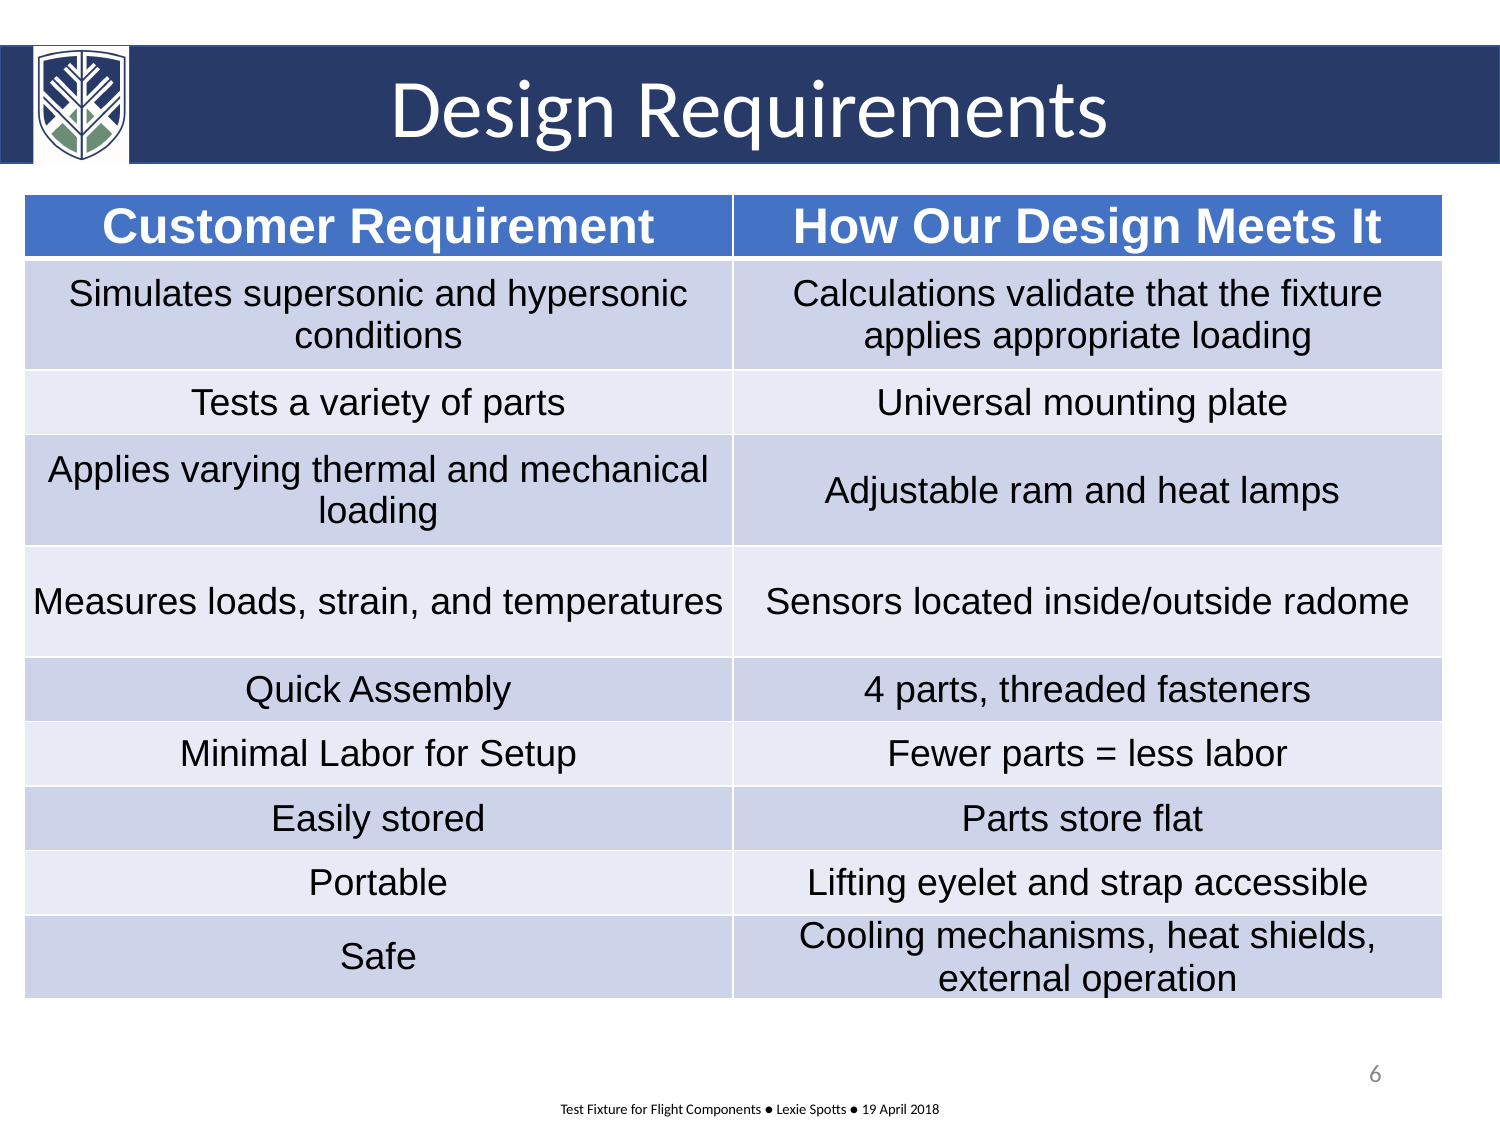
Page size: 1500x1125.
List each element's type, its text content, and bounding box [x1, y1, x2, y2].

table_cell Minimal Labor for Setup [25, 722, 732, 785]
table_cell Easily stored [25, 787, 732, 850]
text_box Test Fixture for Flight Components ● Lexie Spotts ● 19 April 2018 [0, 1092, 1500, 1125]
picture [33, 46, 130, 164]
table_cell Adjustable ram and heat lamps [734, 435, 1442, 545]
text_box Design Requirements [0, 46, 1500, 264]
table_cell Fewer parts = less labor [734, 722, 1442, 785]
table_cell Cooling mechanisms, heat shields, external operation [734, 916, 1442, 998]
table_cell Universal mounting plate [734, 371, 1442, 434]
table_cell Applies varying thermal and mechanical loading [25, 435, 732, 545]
table_cell Safe [25, 916, 732, 998]
table_cell Portable [25, 851, 732, 914]
table_cell Quick Assembly [25, 658, 732, 721]
table_cell Calculations validate that the fixture applies appropriate loading [734, 261, 1442, 369]
table_cell Sensors located inside/outside radome [734, 547, 1442, 656]
table_cell Lifting eyelet and strap accessible [734, 851, 1442, 914]
table_cell Measures loads, strain, and temperatures [25, 547, 732, 656]
table_cell Tests a variety of parts [25, 371, 732, 434]
table_cell Simulates supersonic and hypersonic conditions [25, 261, 732, 369]
table_header Customer Requirement [25, 195, 732, 256]
table_cell 4 parts, threaded fasteners [734, 658, 1442, 721]
table_cell Parts store flat [734, 787, 1442, 850]
table_header How Our Design Meets It [734, 195, 1442, 256]
slide_number 6 [1059, 1042, 1397, 1103]
